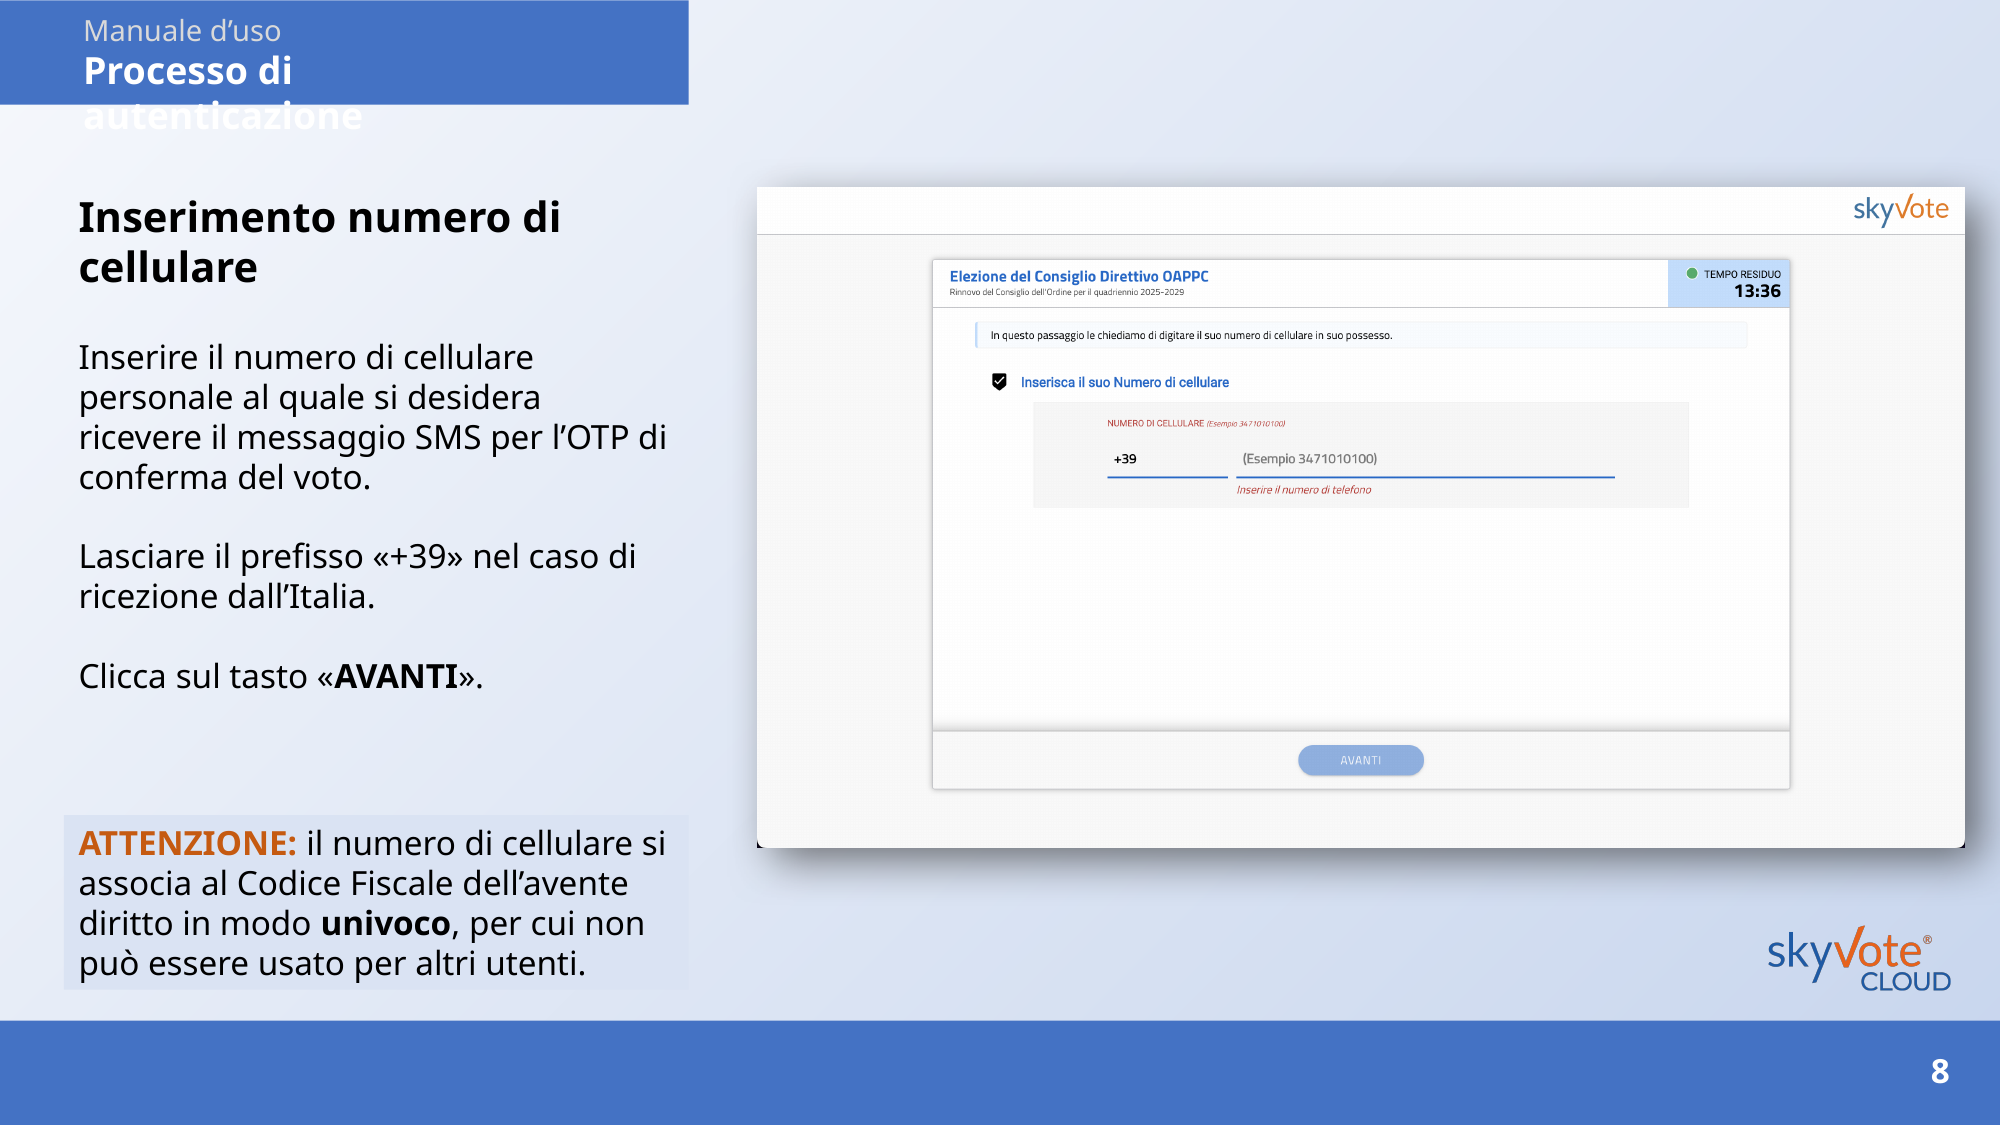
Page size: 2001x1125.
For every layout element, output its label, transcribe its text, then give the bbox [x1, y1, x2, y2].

picture [1768, 925, 1951, 991]
picture [757, 187, 1965, 848]
text_box Inserimento numero di cellulare Inserire il numero di cellulare personale al quale si desidera ricevere il messaggio SMS per l’OTP di conferma del voto. Lasciare il prefisso «+39» nel caso di ricezione dall’Italia. Clicca sul tasto «AVANTI». [63, 183, 689, 783]
slide_number 8 [1514, 1042, 1965, 1103]
text_box [0, 1020, 2000, 1125]
text_box Manuale d’uso Processo di autenticazione [68, 5, 576, 145]
text_box ATTENZIONE: il numero di cellulare si associa al Codice Fiscale dell’avente diritto in modo univoco, per cui non può essere usato per altri utenti. [63, 815, 689, 990]
text_box [0, 0, 690, 106]
